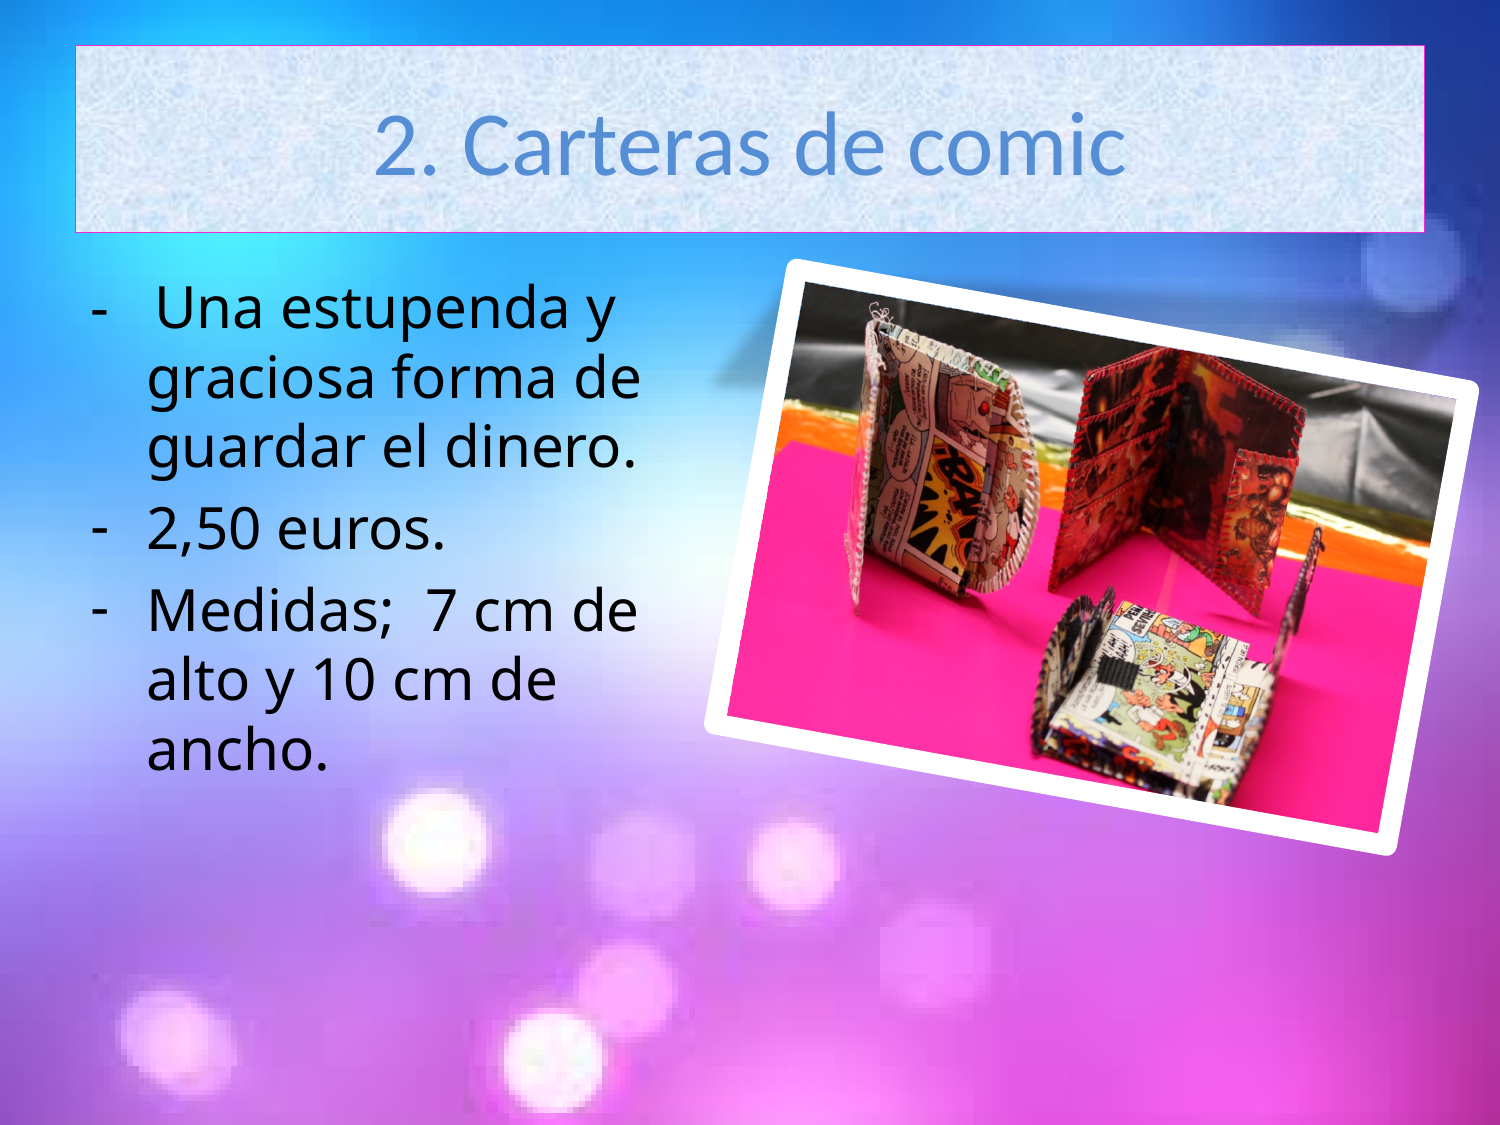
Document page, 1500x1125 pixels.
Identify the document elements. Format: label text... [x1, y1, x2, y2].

picture [0, 0, 1500, 1125]
title 2. Carteras de comic [75, 45, 1425, 233]
list - Una estupenda y graciosa forma de guardar el dinero. 2,50 euros. Medidas; 7 cm de alto y 10 cm de ancho. [75, 262, 1425, 1005]
